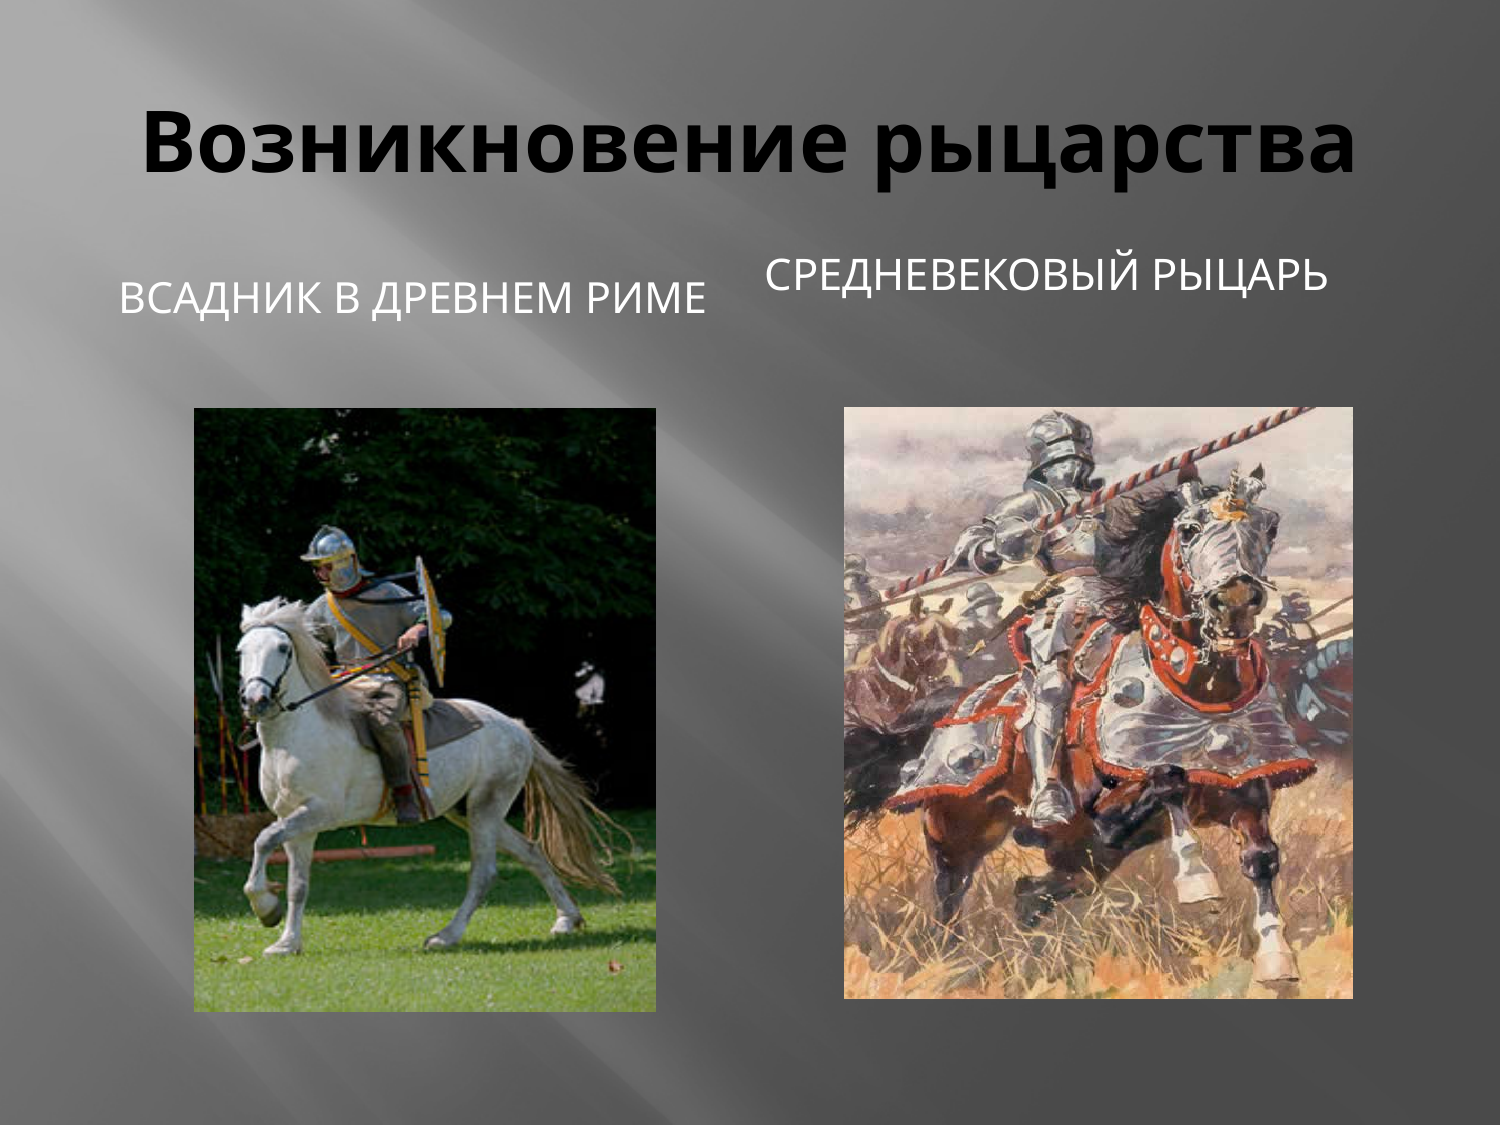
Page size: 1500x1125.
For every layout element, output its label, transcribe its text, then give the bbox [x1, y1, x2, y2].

picture [844, 407, 1353, 999]
picture [194, 408, 656, 1012]
list Средневековый рыцарь [750, 219, 1377, 327]
title Возникновение рыцарства [75, 44, 1425, 233]
list Всадник в Древнем Риме [99, 243, 727, 349]
